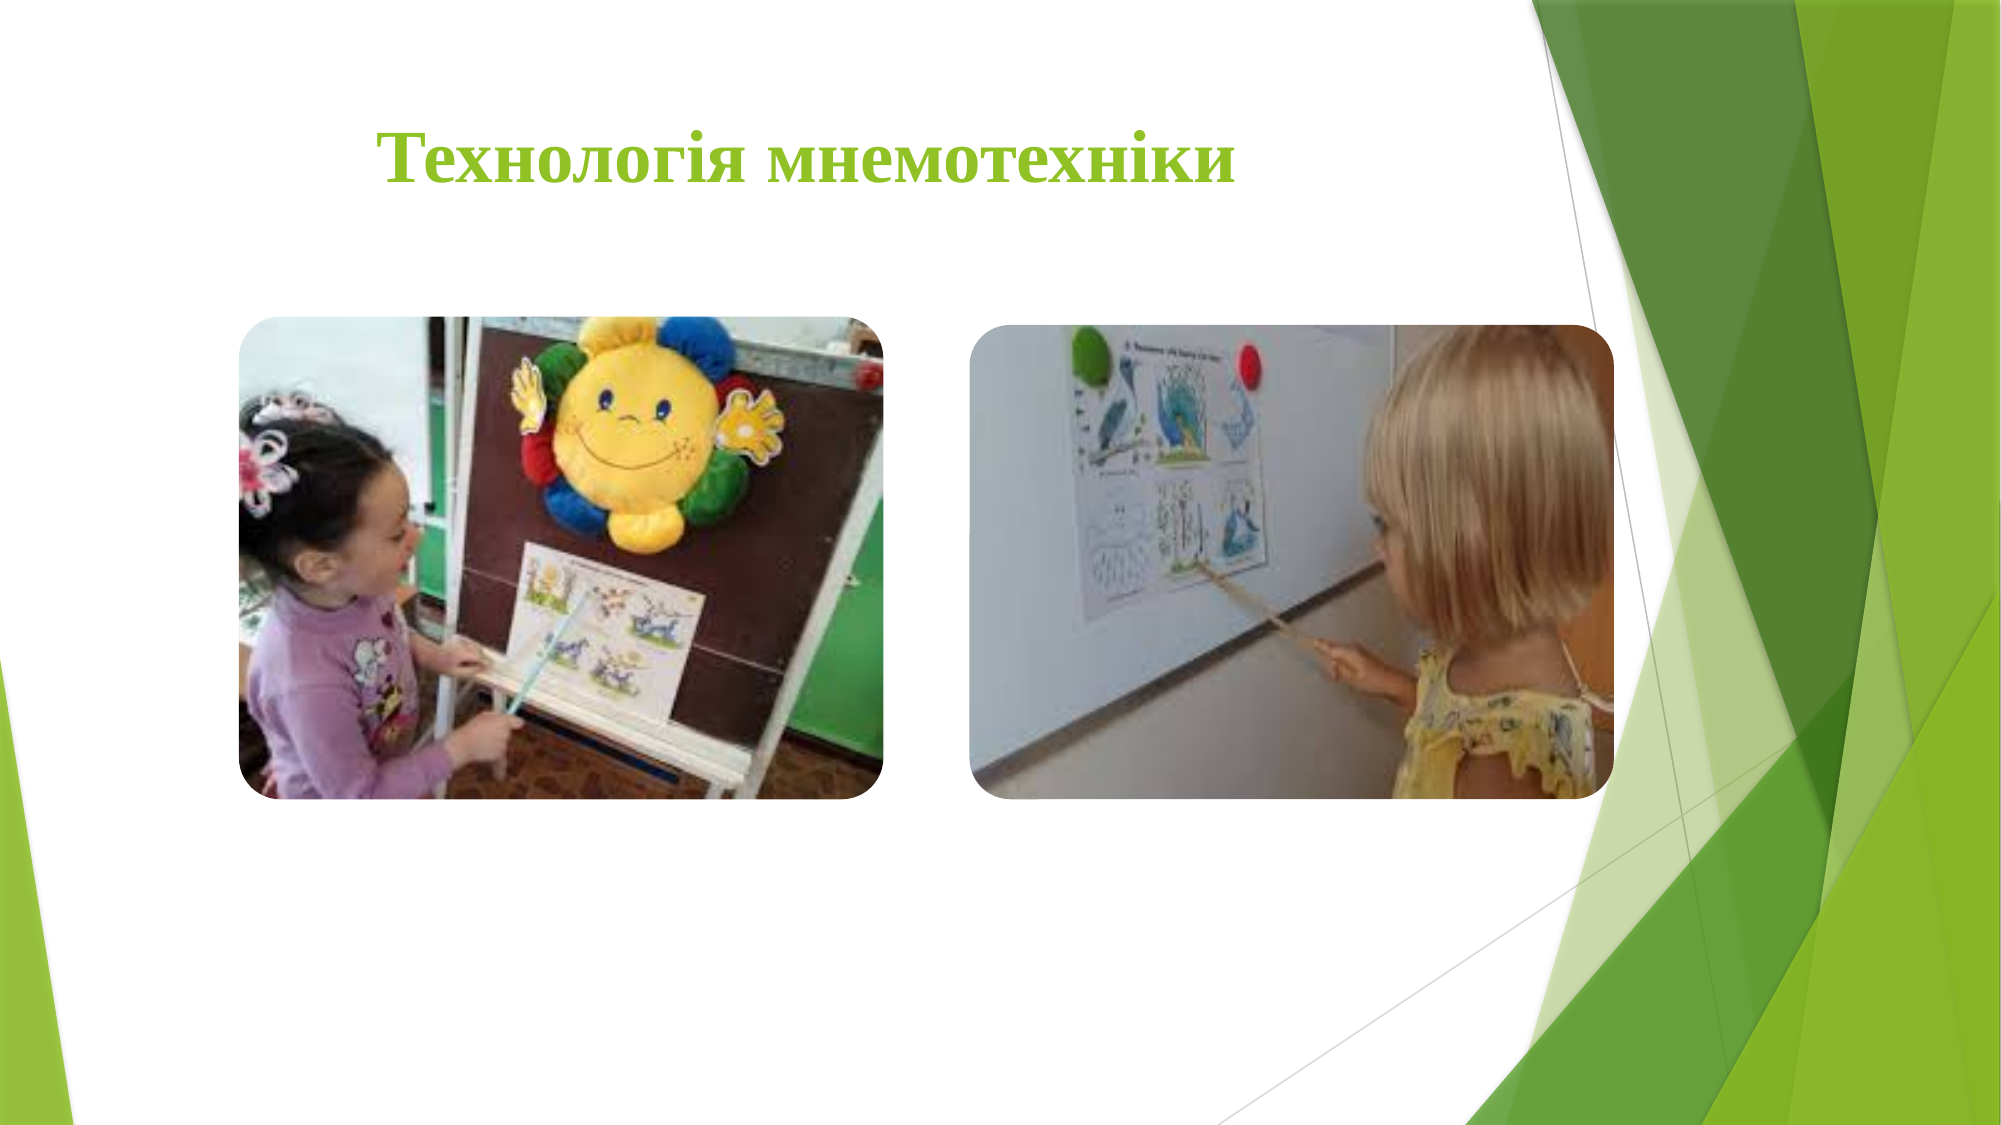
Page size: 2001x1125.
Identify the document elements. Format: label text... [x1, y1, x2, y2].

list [238, 316, 884, 800]
picture [968, 324, 1615, 800]
title Технологія мнемотехніки [111, 99, 1522, 317]
